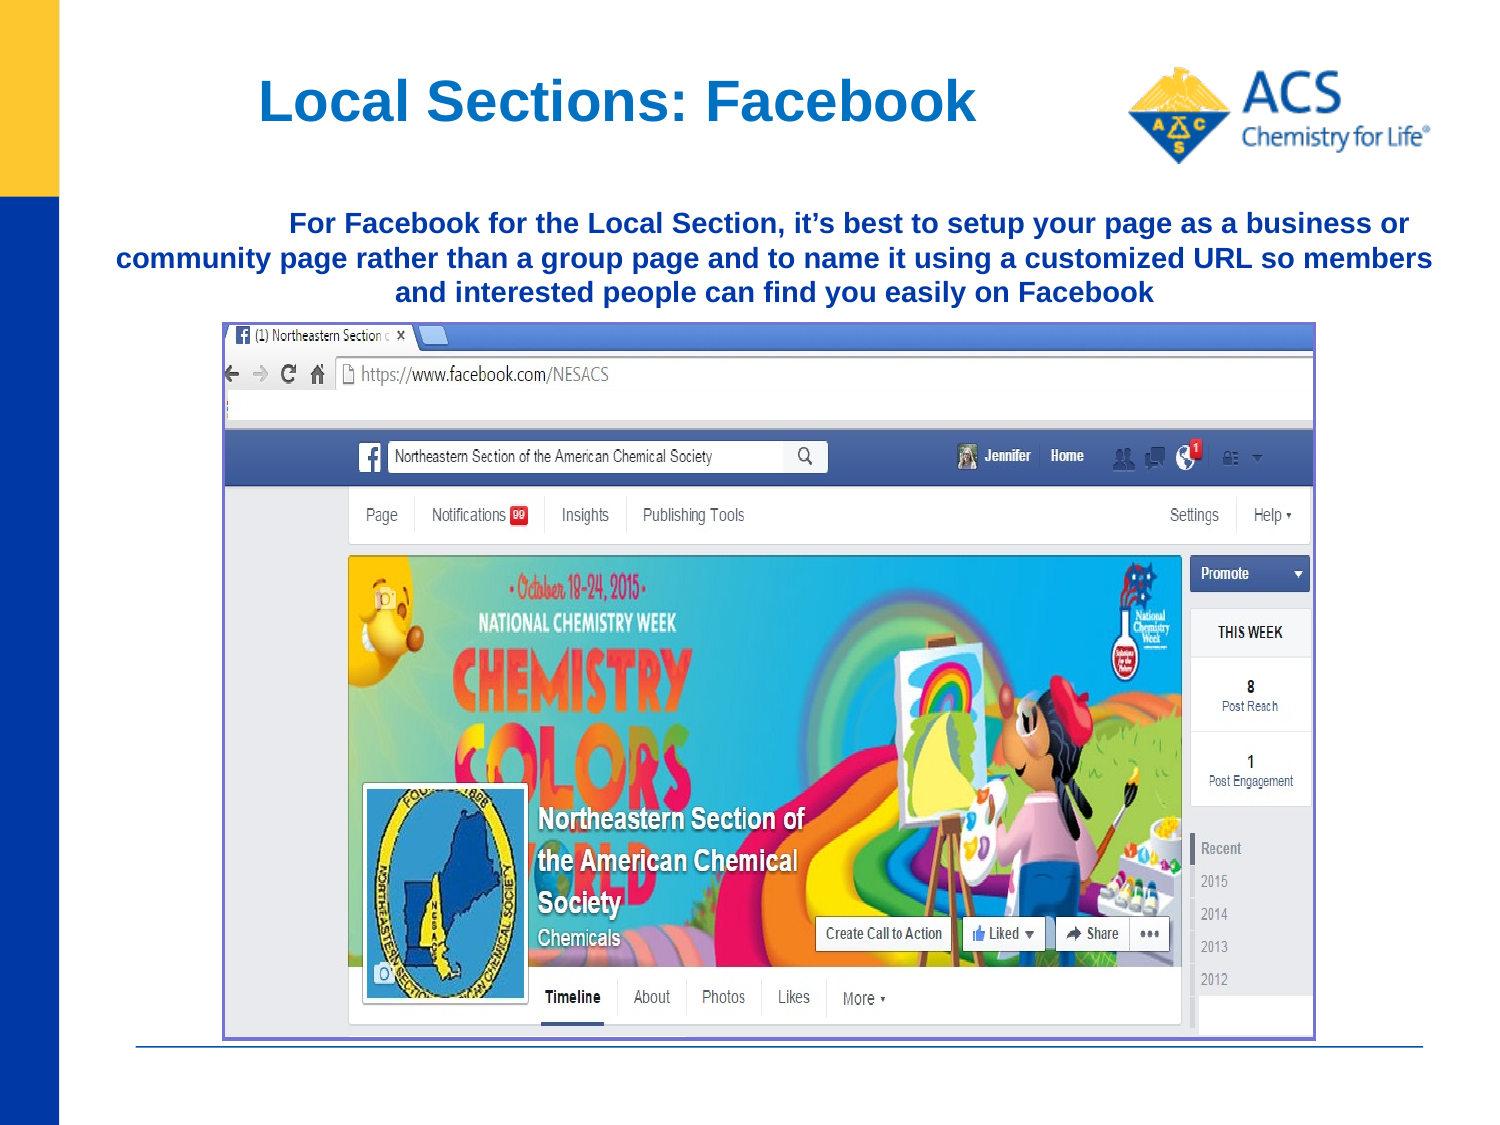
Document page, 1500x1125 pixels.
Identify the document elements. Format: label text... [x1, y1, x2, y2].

title Local Sections: Facebook [118, 75, 1118, 135]
picture [1128, 66, 1432, 164]
list For Facebook for the Local Section, it’s best to setup your page as a business or community page rather than a group page and to name it using a customized URL so members and interested people can find you easily on Facebook [87, 203, 1463, 293]
picture [224, 324, 1314, 1038]
